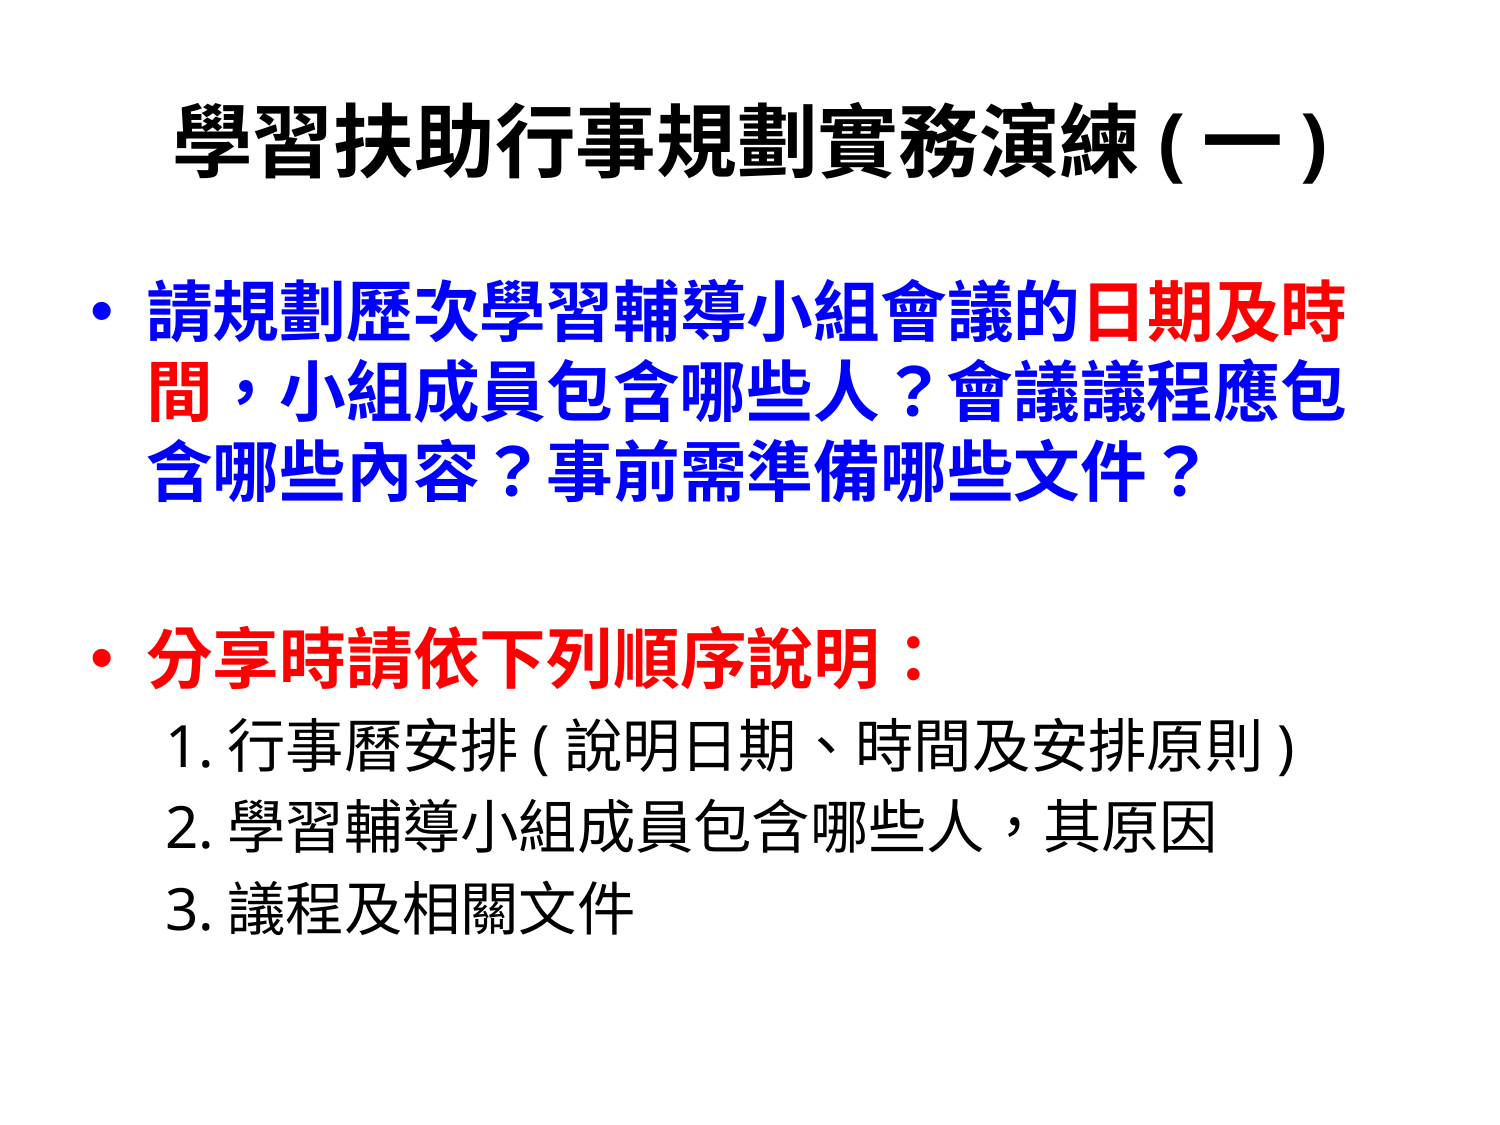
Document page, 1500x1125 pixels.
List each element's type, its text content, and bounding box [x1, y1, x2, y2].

list 請規劃歷次學習輔導小組會議的日期及時間，小組成員包含哪些人？會議議程應包含哪些內容？事前需準備哪些文件？ 分享時請依下列順序說明： 1.行事曆安排(說明日期、時間及安排原則) 2.學習輔導小組成員包含哪些人，其原因 3.議程及相關文件 [75, 262, 1425, 1005]
title 學習扶助行事規劃實務演練(一) [75, 45, 1425, 233]
